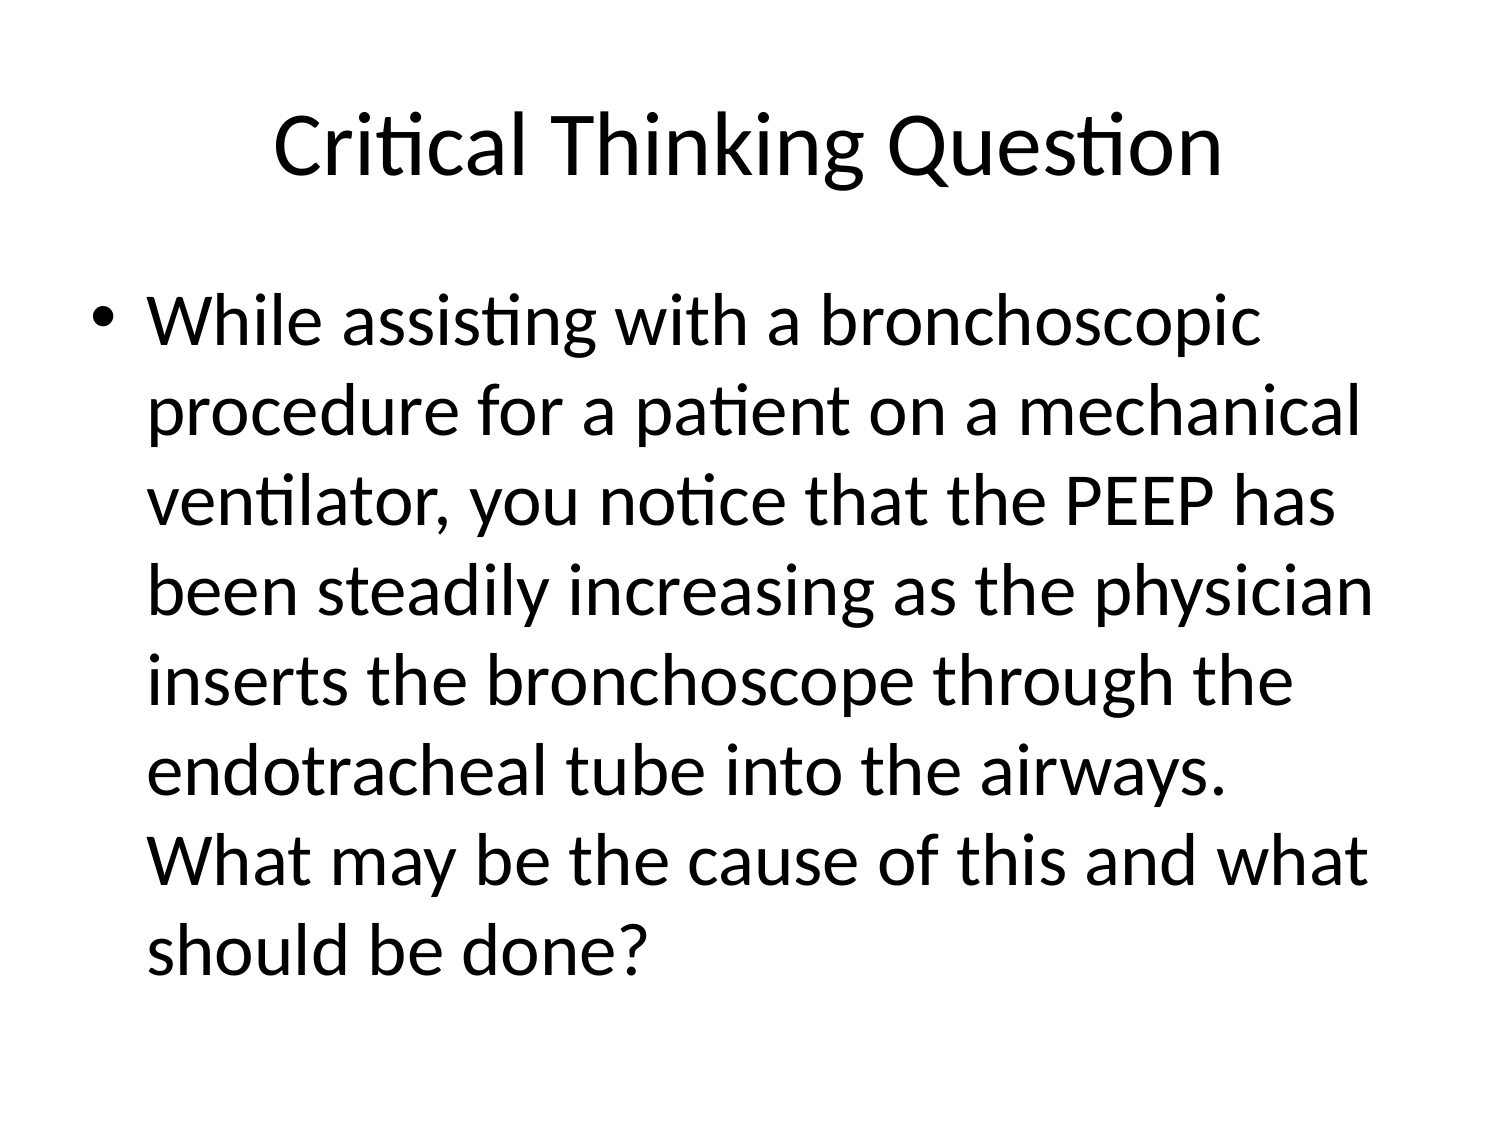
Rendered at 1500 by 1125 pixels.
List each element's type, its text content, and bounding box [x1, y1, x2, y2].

title Critical Thinking Question [75, 45, 1425, 233]
list While assisting with a bronchoscopic procedure for a patient on a mechanical ventilator, you notice that the PEEP has been steadily increasing as the physician inserts the bronchoscope through the endotracheal tube into the airways. What may be the cause of this and what should be done? [75, 262, 1425, 1005]
